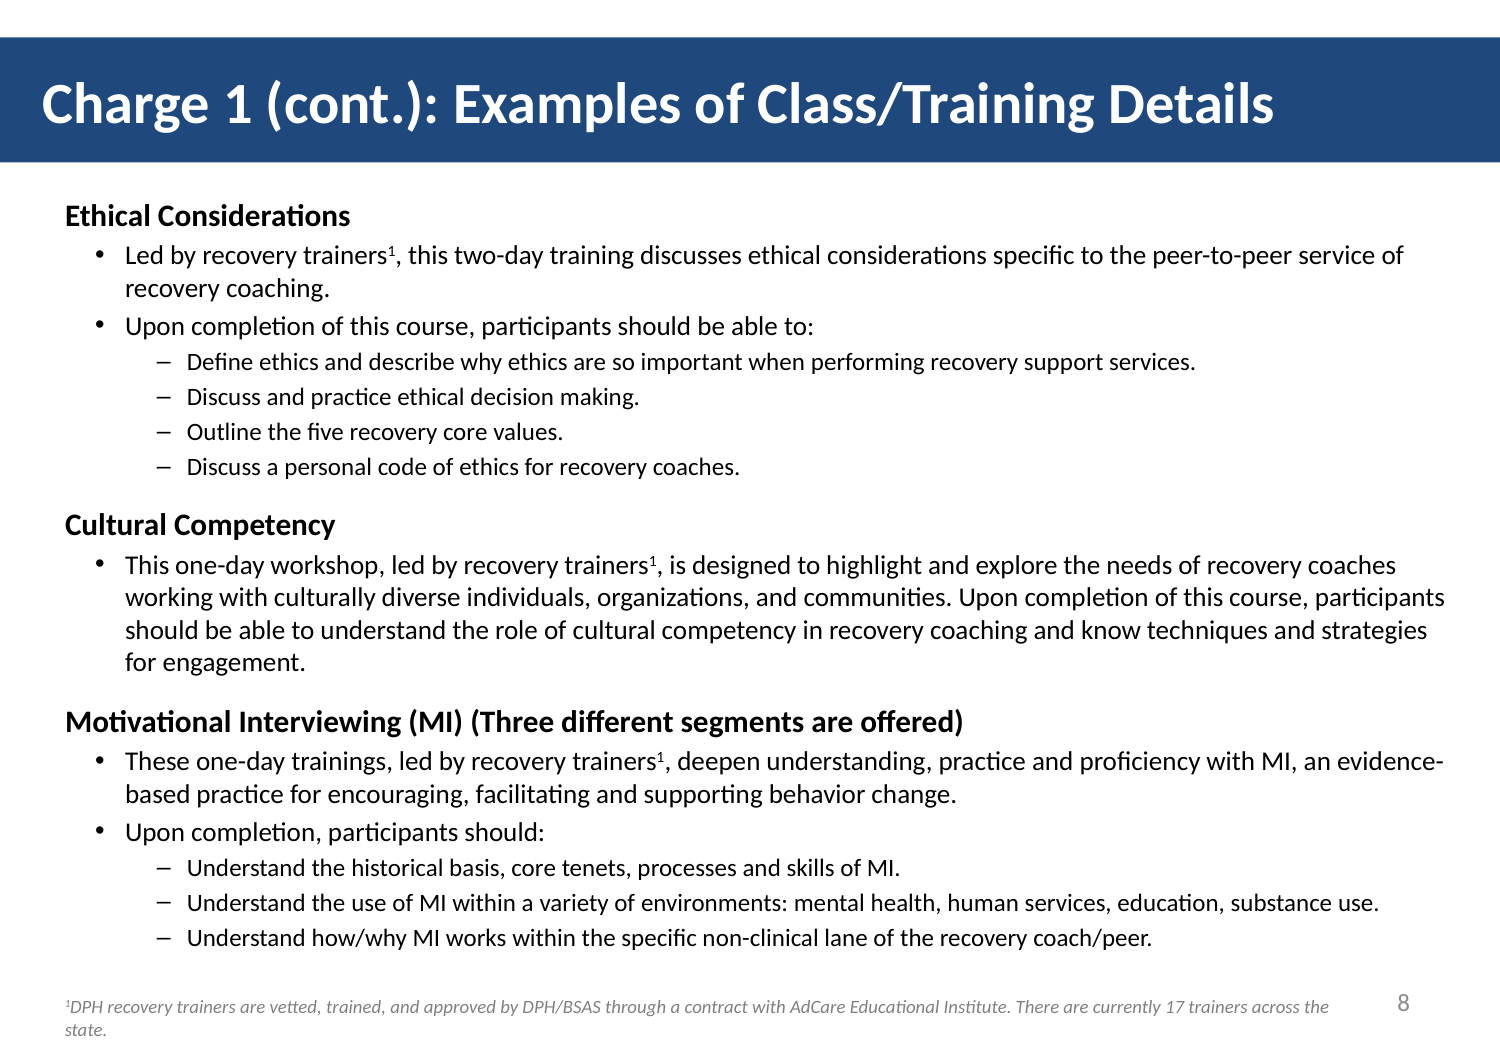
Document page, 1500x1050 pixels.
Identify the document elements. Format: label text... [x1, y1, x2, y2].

slide_number 8 [1074, 973, 1425, 1030]
text_box 1DPH recovery trainers are vetted, trained, and approved by DPH/BSAS through a contract with AdCare Educational Institute. There are currently 17 trainers across the state. [50, 987, 1363, 1048]
text_box Charge 1 (cont.): Examples of Class/Training Details [0, 37, 1500, 163]
list Ethical Considerations Led by recovery trainers1, this two-day training discusses ethical considerations specific to the peer-to-peer service of recovery coaching. Upon completion of this course, participants should be able to: Define ethics and describe why ethics are so important when performing recovery support services. Discuss and practice ethical decision making. Outline the five recovery core values. Discuss a personal code of ethics for recovery coaches. Cultural Competency This one-day workshop, led by recovery trainers1, is designed to highlight and explore the needs of recovery coaches working with culturally diverse individuals, organizations, and communities. Upon completion of this course, participants should be able to understand the role of cultural competency in recovery coaching and know techniques and strategies for engagement. Motivational Interviewing (MI) (Three different segments are offered) These one-day trainings, led by recovery trainers1, deepen understanding, practice and proficiency with MI, an evidence-based practice for encouraging, facilitating and supporting behavior change. Upon completion, participants should: Understand the historical basis, core tenets, processes and skills of MI. Understand the use of MI within a variety of environments: mental health, human services, education, substance use. Understand how/why MI works within the specific non-clinical lane of the recovery coach/peer. [50, 187, 1475, 1025]
